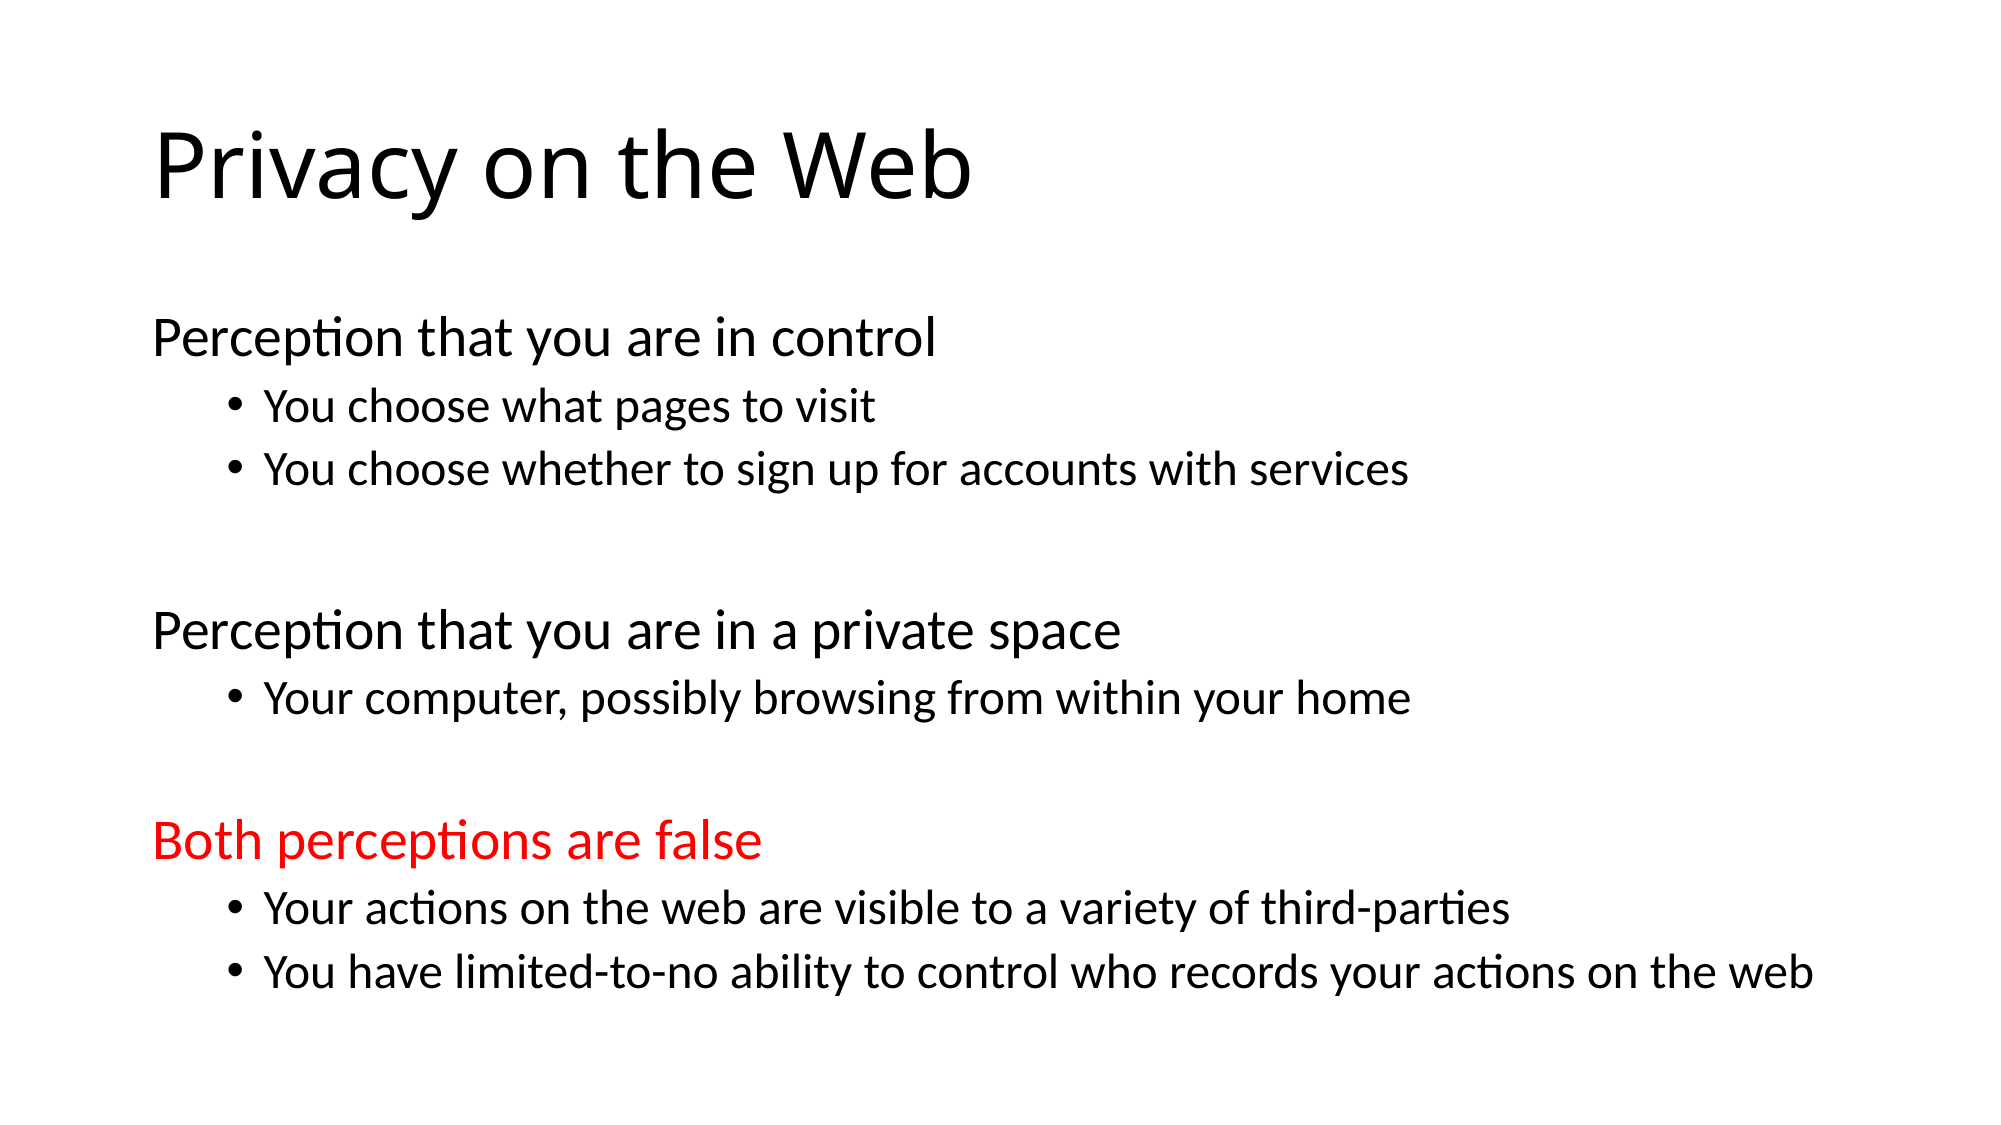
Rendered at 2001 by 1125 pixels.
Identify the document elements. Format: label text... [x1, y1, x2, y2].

title Privacy on the Web [137, 59, 1863, 278]
list Perception that you are in control You choose what pages to visit You choose whether to sign up for accounts with services Perception that you are in a private space Your computer, possibly browsing from within your home Both perceptions are false Your actions on the web are visible to a variety of third-parties You have limited-to-no ability to control who records your actions on the web [137, 299, 1863, 1014]
